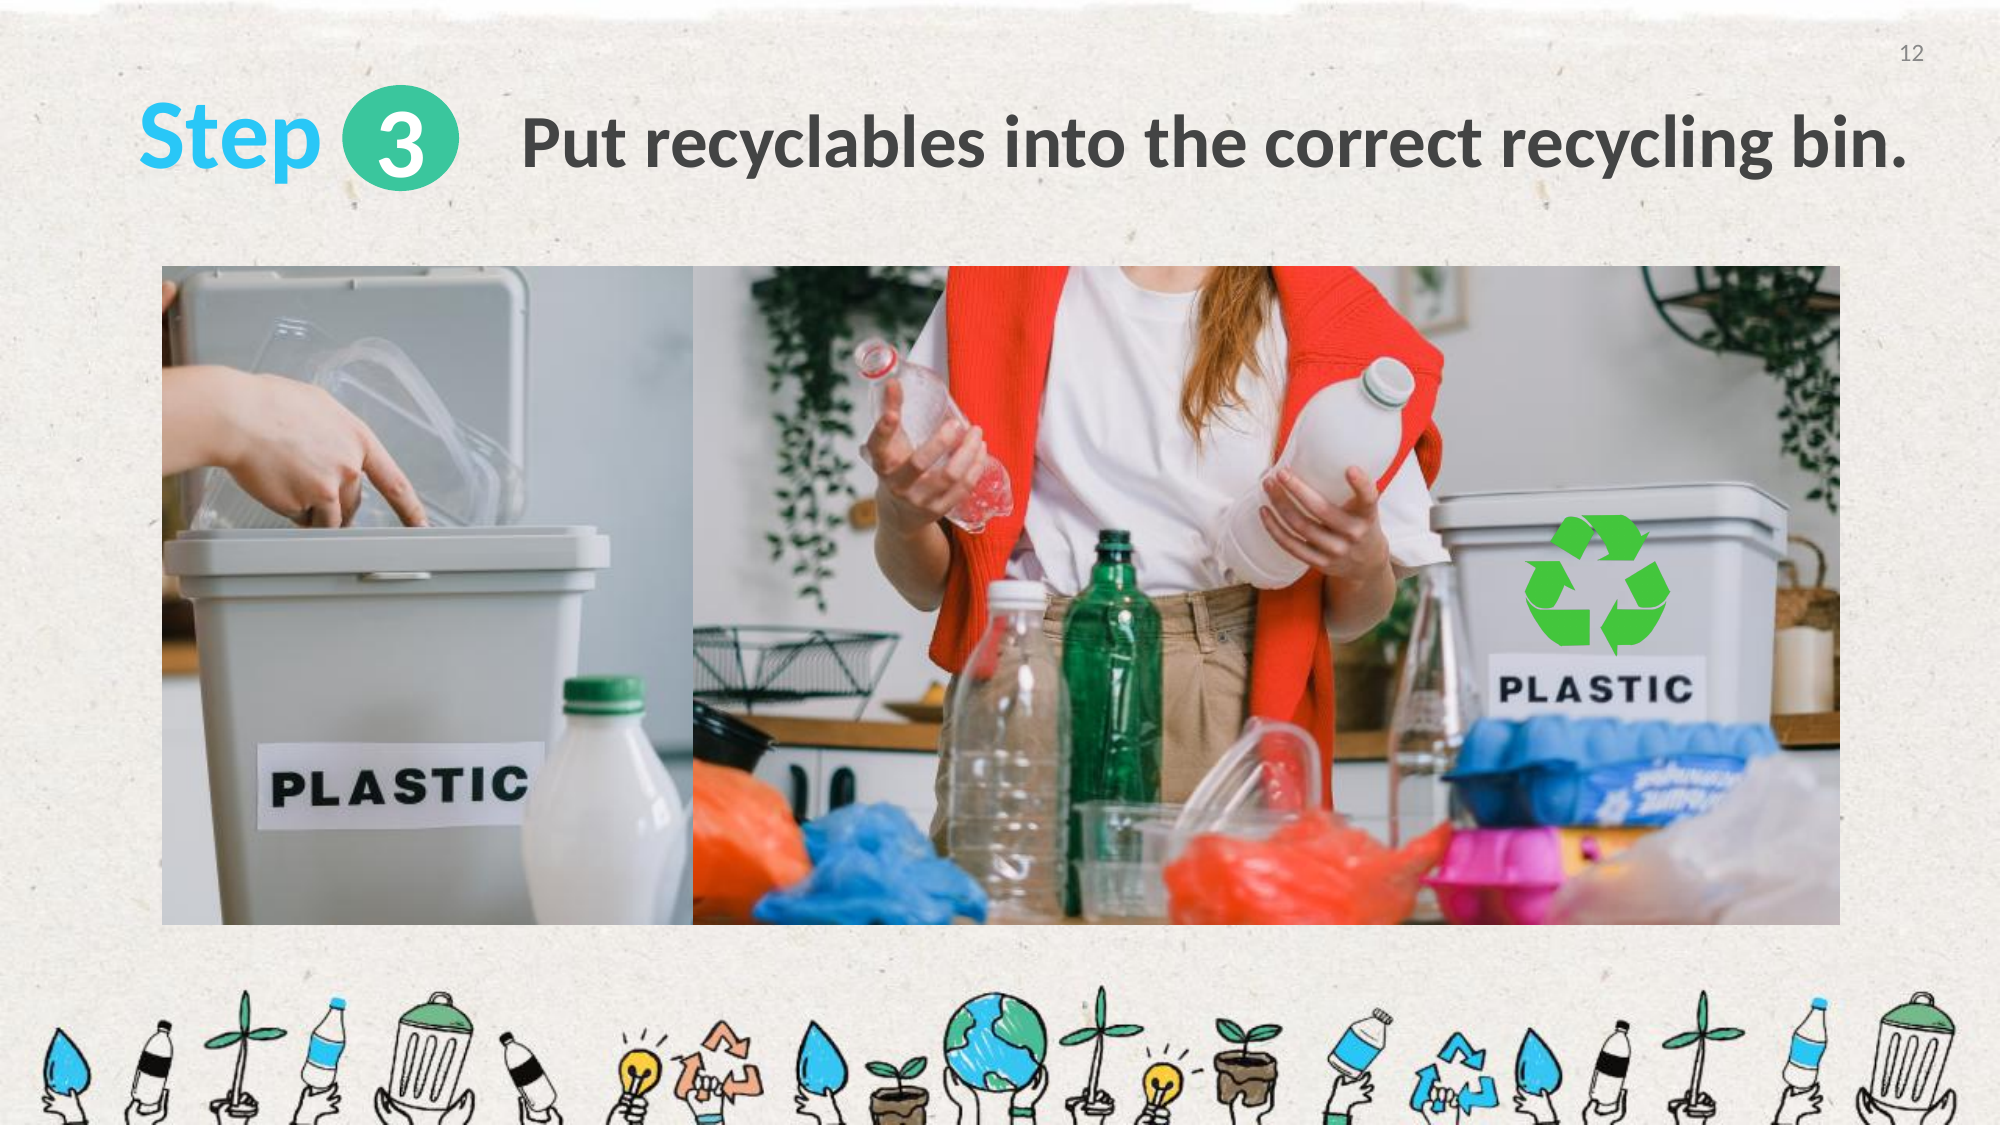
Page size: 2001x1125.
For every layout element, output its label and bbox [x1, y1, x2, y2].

text_box [162, 266, 1840, 926]
picture [0, 0, 2000, 1125]
